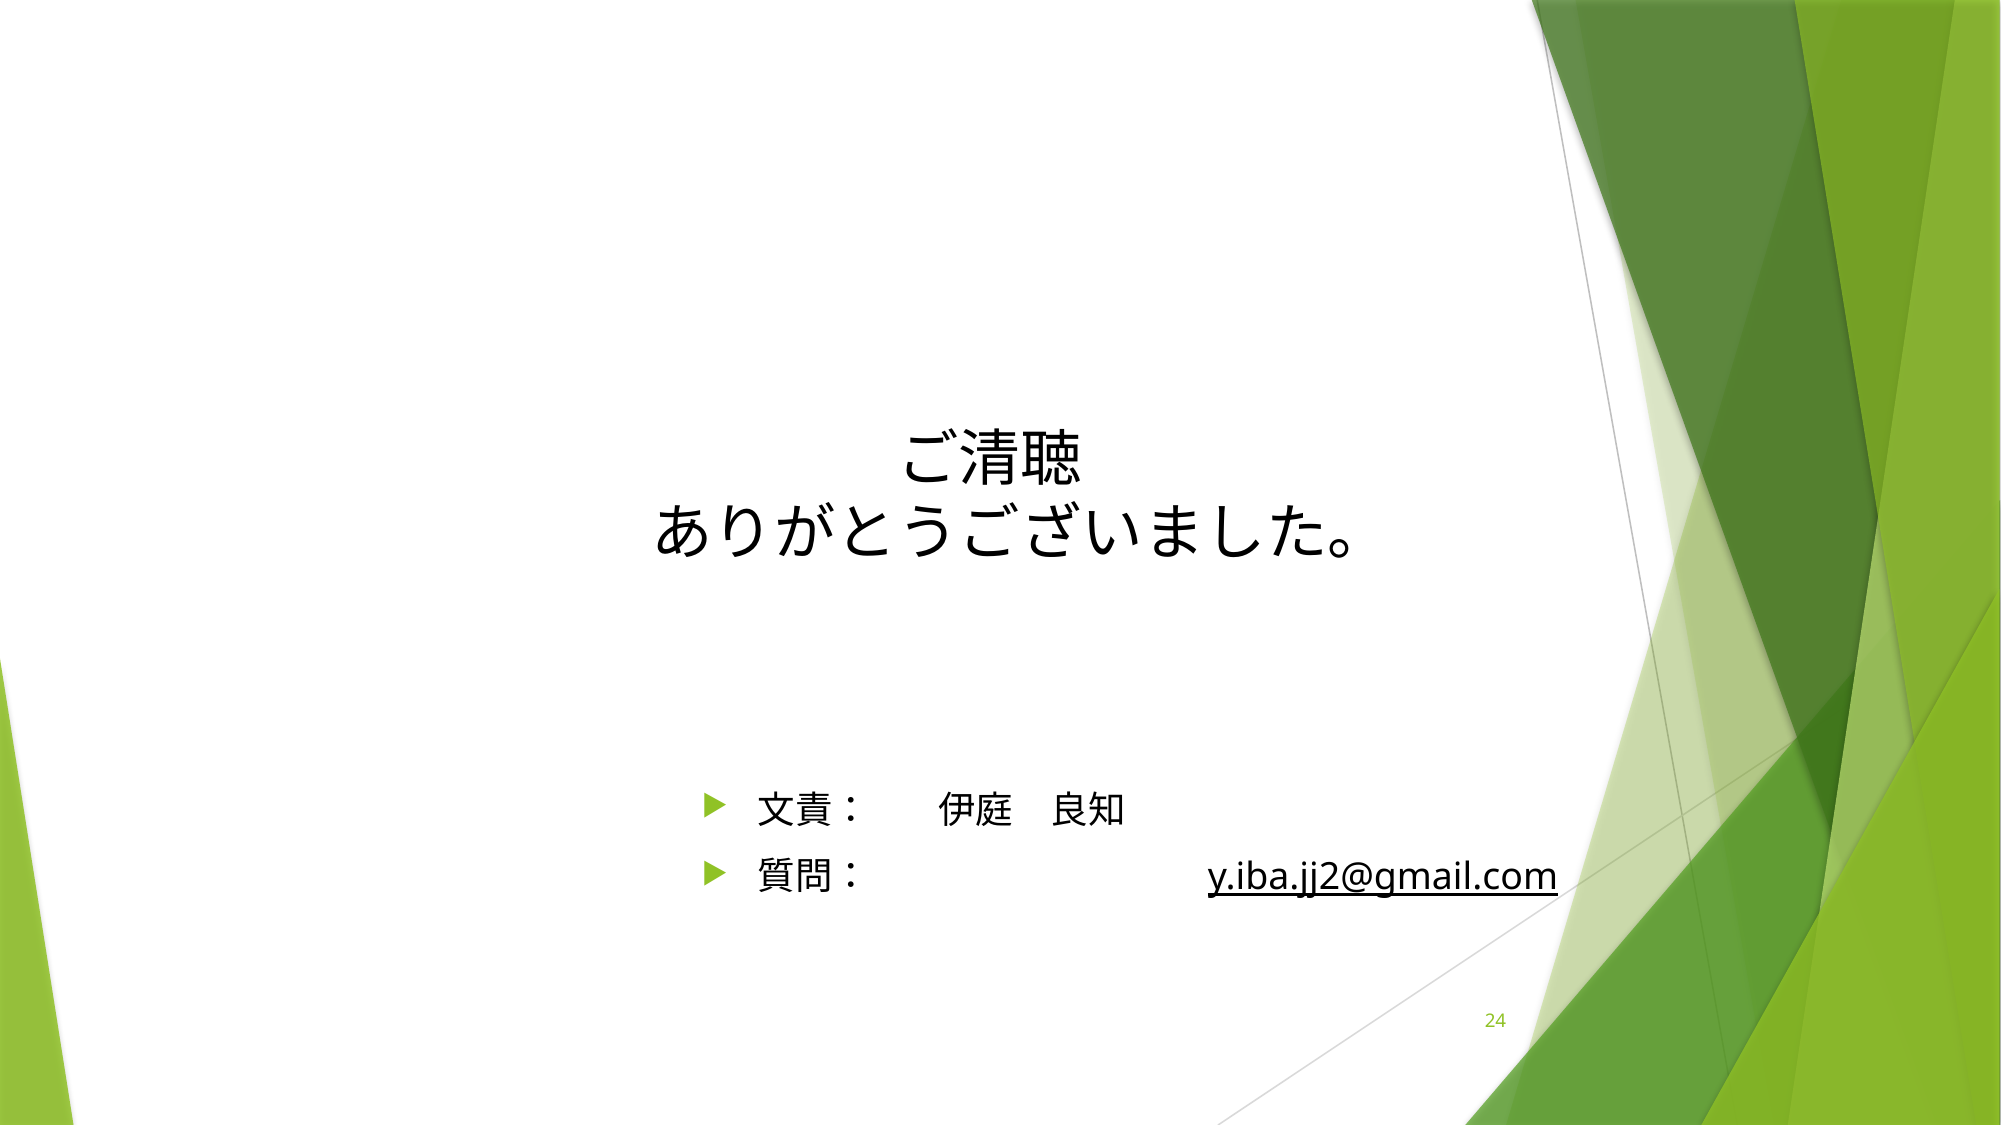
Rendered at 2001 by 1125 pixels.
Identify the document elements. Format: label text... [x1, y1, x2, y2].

slide_number 24 [1409, 991, 1522, 1051]
title ご清聴 ありがとうございました。 [540, 411, 1500, 575]
list 文責： 伊庭 良知 質問： y.iba.jj2@gmail.com [686, 713, 1779, 1032]
